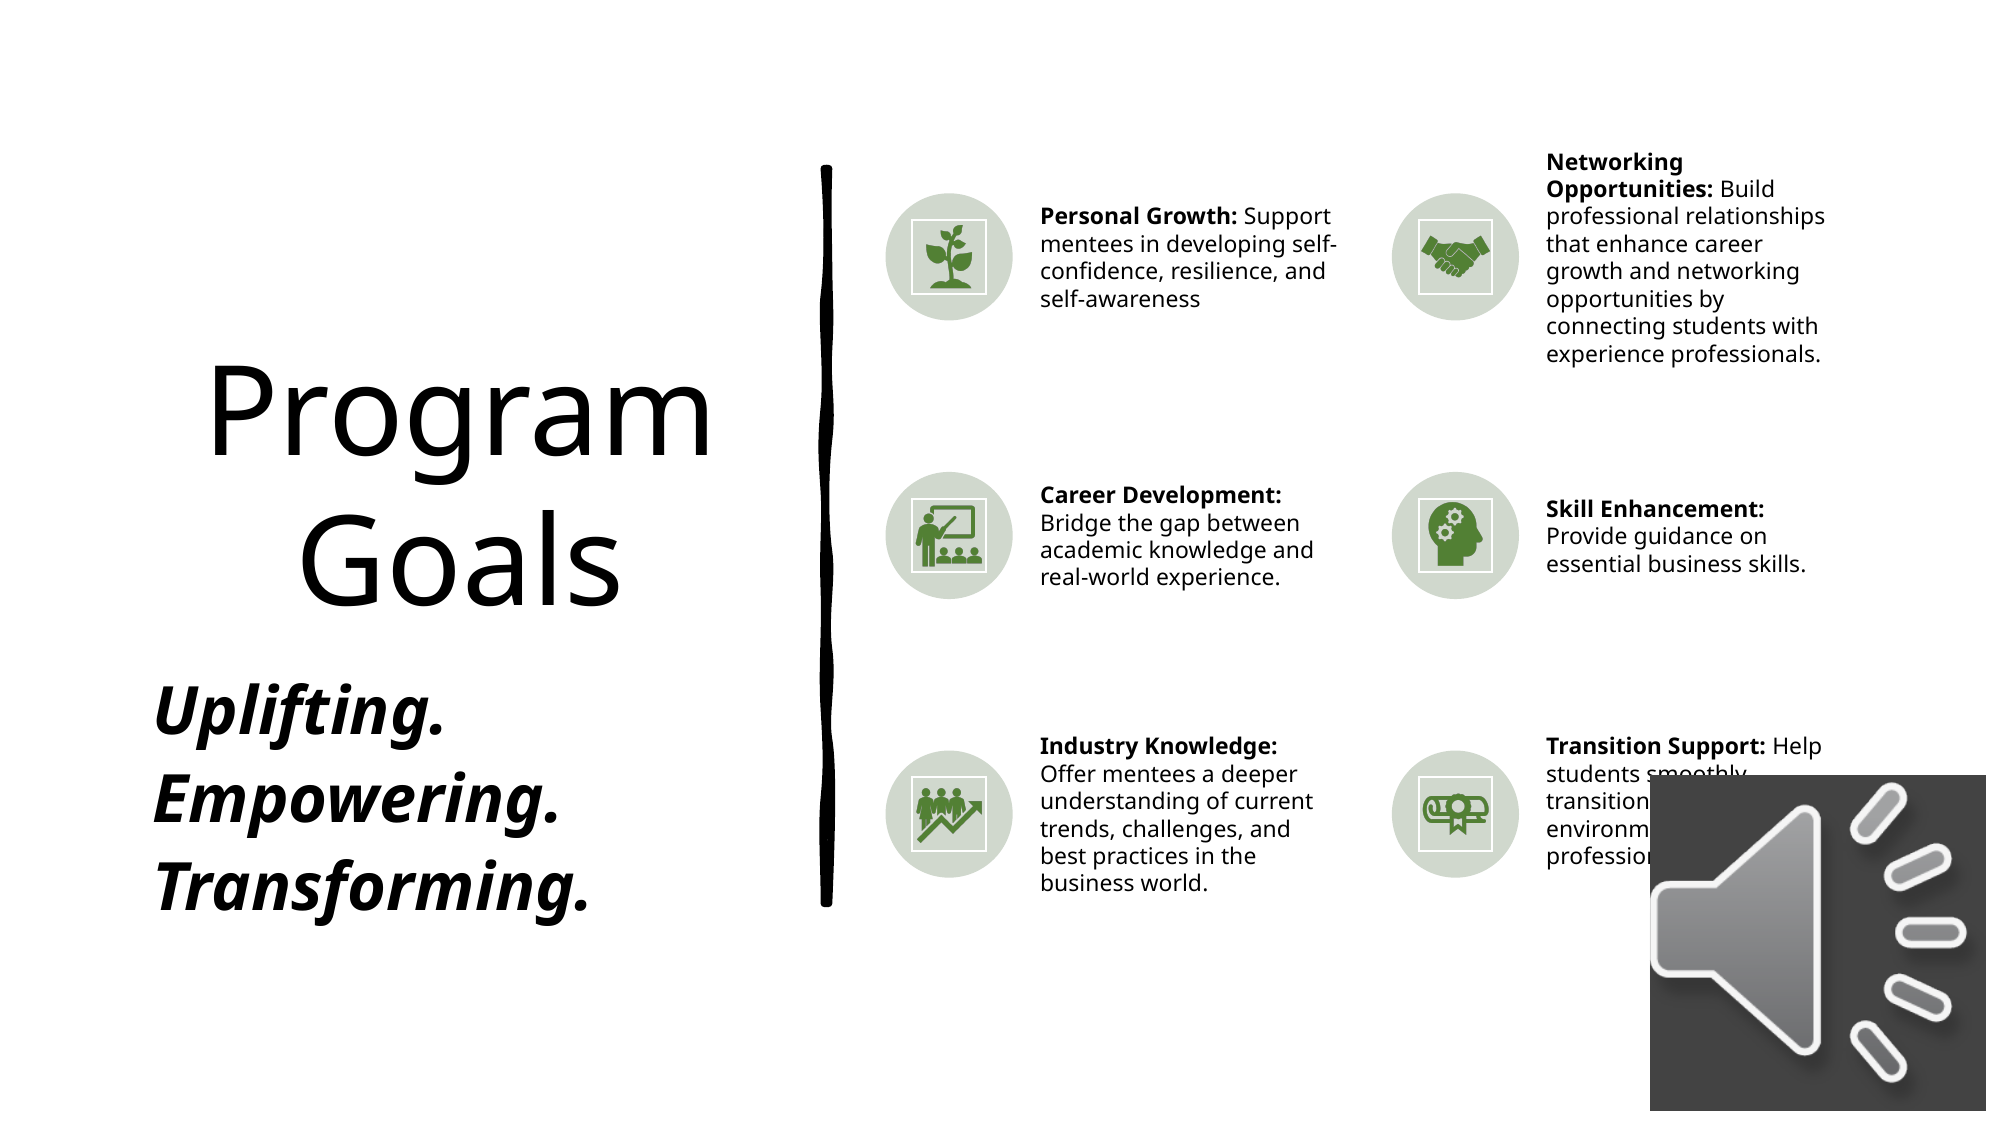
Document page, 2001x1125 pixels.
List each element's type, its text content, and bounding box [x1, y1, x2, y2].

title Program Goals [137, 75, 783, 638]
list Uplifting. Empowering. Transforming. [137, 652, 783, 981]
picture [1648, 773, 1987, 1112]
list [869, 89, 1863, 981]
